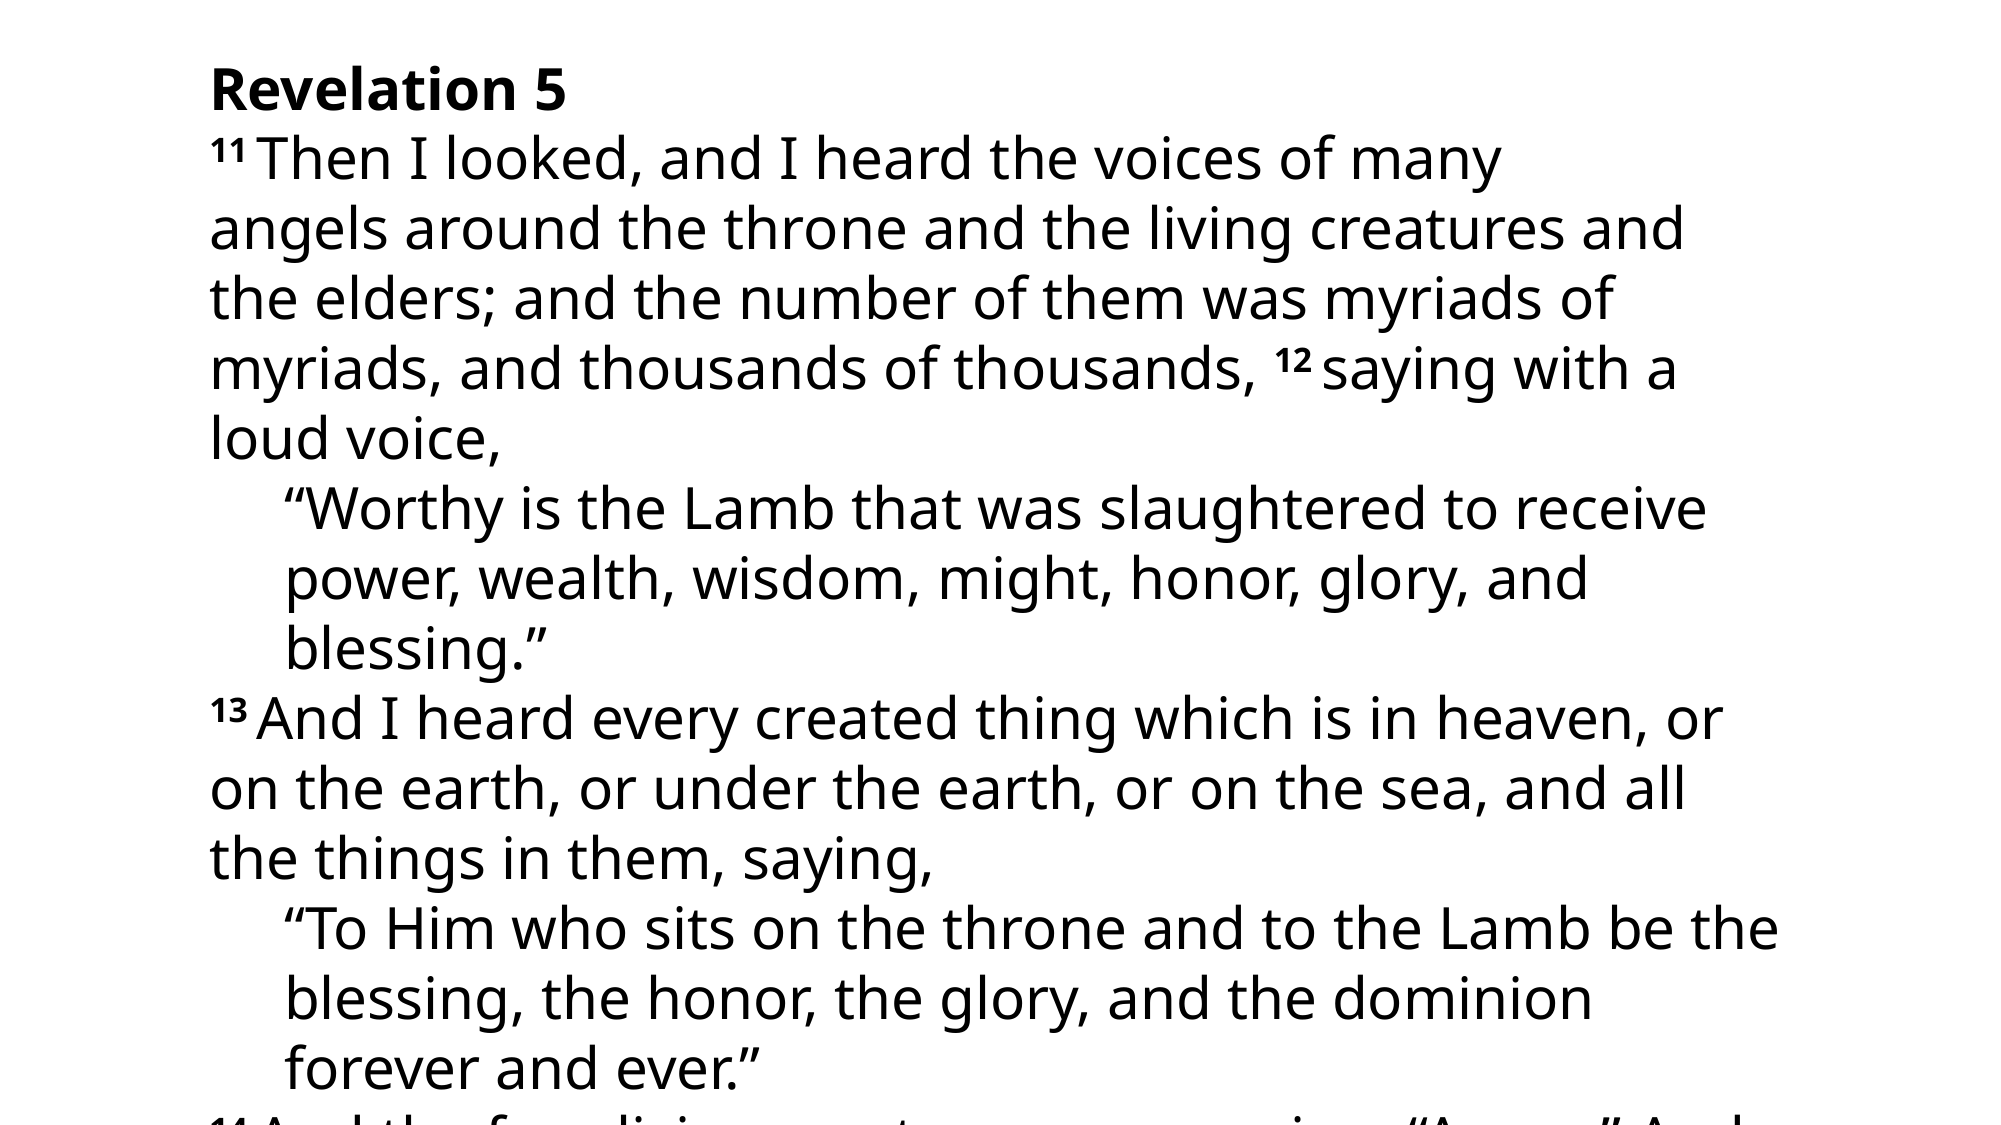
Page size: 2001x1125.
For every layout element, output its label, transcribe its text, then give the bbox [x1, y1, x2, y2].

text_box Revelation 5 11 Then I looked, and I heard the voices of many angels around the throne and the living creatures and the elders; and the number of them was myriads of myriads, and thousands of thousands, 12 saying with a loud voice, “Worthy is the Lamb that was slaughtered to receive power, wealth, wisdom, might, honor, glory, and blessing.” 13 And I heard every created thing which is in heaven, or on the earth, or under the earth, or on the sea, and all the things in them, saying, “To Him who sits on the throne and to the Lamb be the blessing, the honor, the glory, and the dominion forever and ever.” 14 And the four living creatures were saying, “Amen.” And the elders fell down and worshiped. [194, 44, 1805, 1125]
